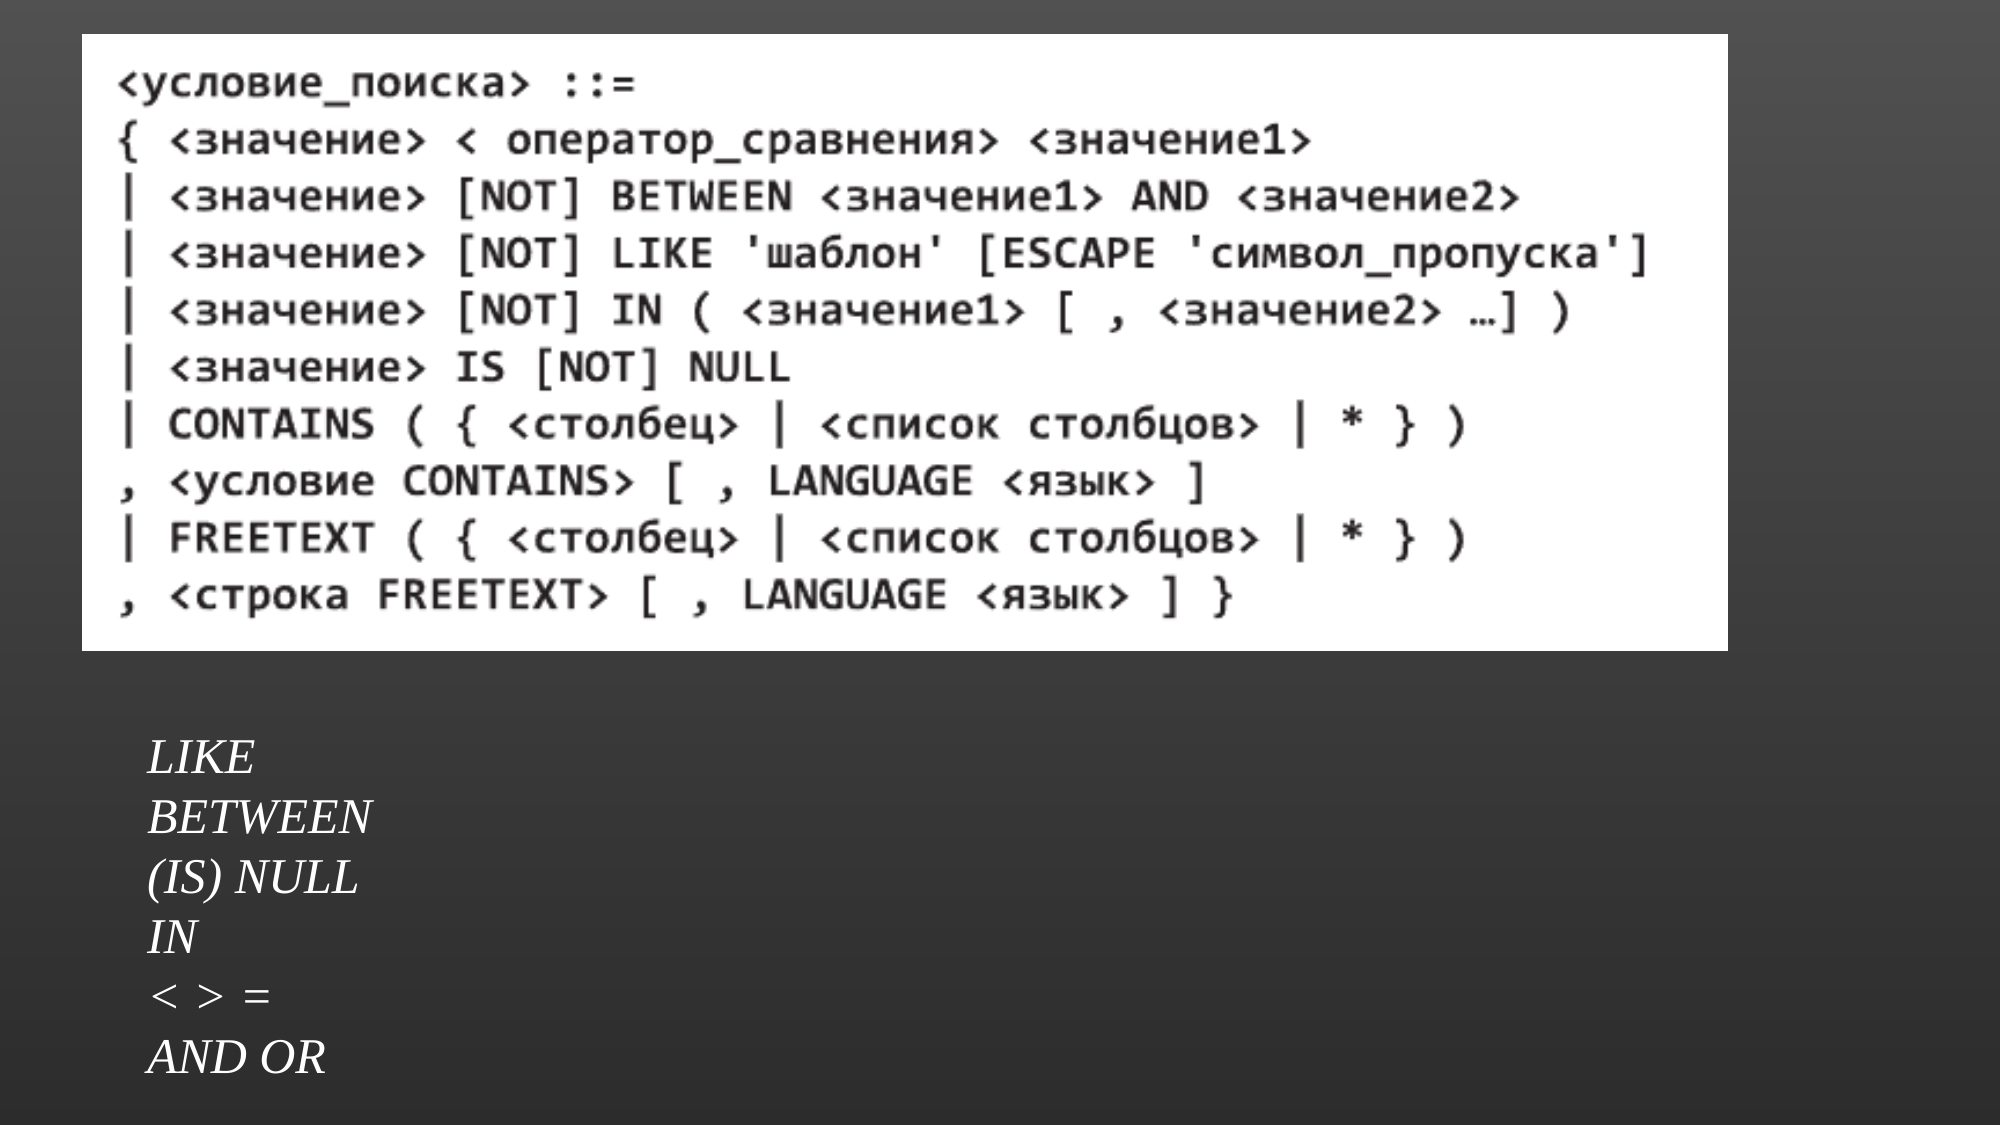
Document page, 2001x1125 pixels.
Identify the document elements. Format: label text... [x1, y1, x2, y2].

text_box LIKE BETWEEN (IS) NULL IN < > = AND OR [132, 716, 1485, 1091]
picture [82, 34, 1728, 651]
